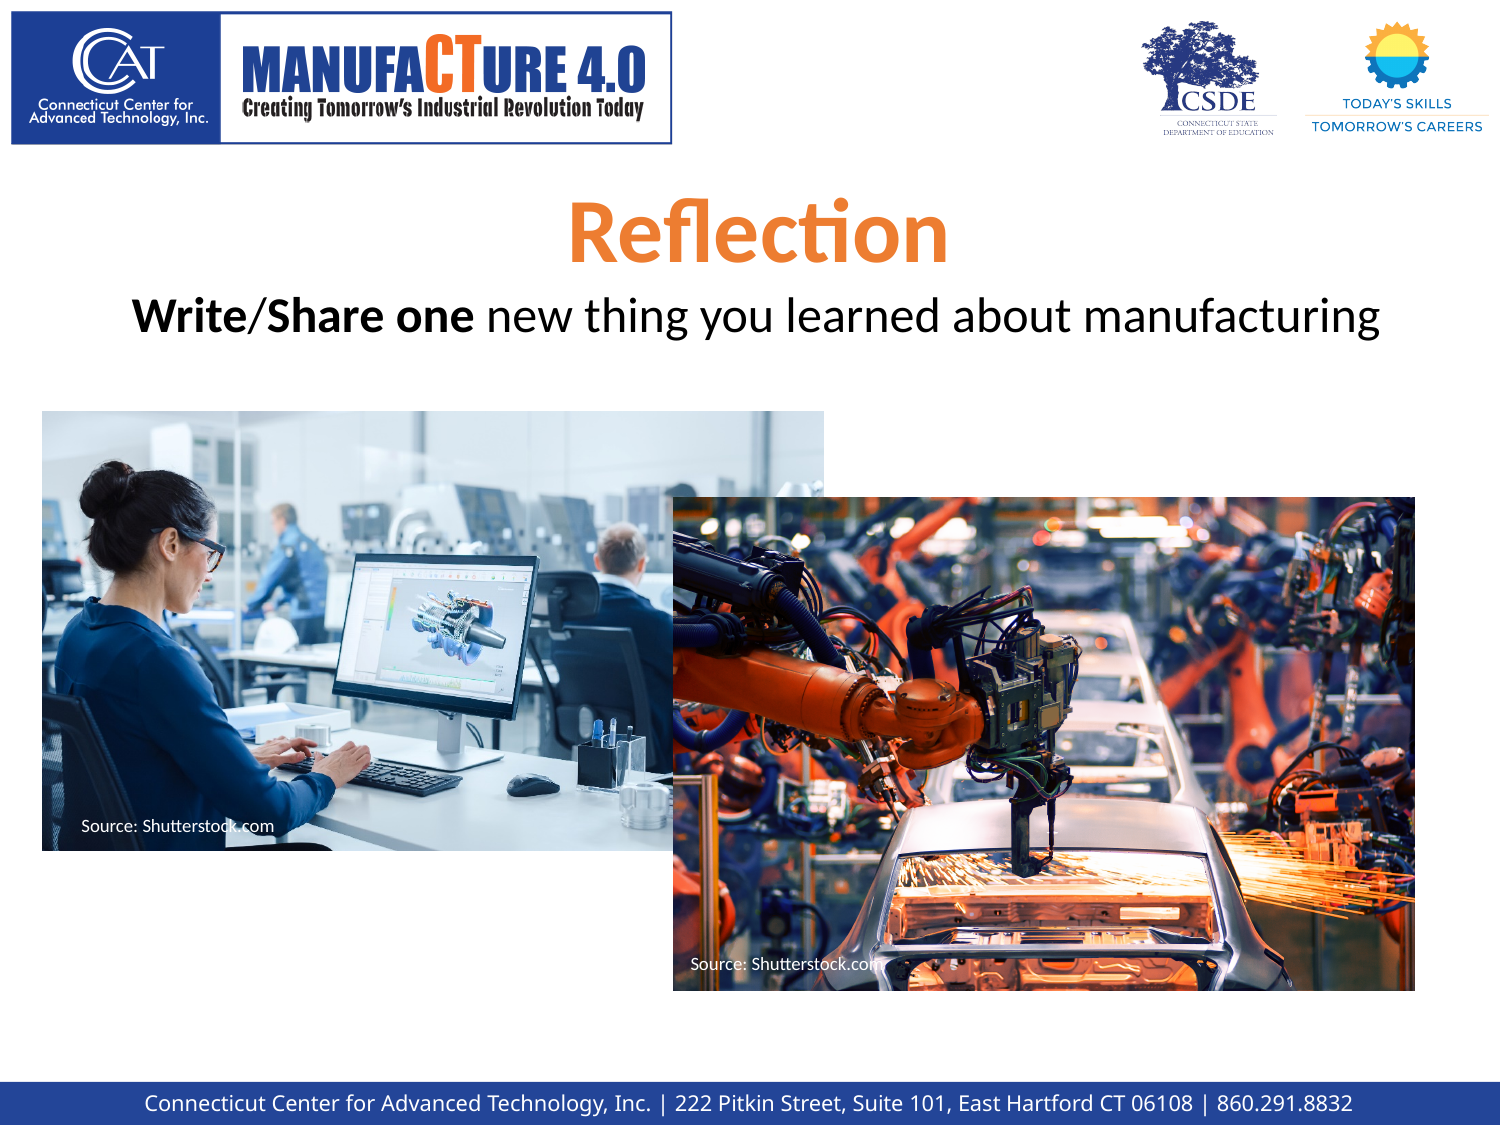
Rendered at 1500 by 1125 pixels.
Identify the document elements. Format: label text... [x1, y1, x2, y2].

picture [1305, 21, 1489, 120]
text_box Reflection [9, 120, 1500, 345]
text_box Write/Share one new thing you learned about manufacturing [42, 274, 1470, 350]
picture [1141, 21, 1277, 120]
picture [11, 11, 673, 120]
picture [42, 411, 1415, 991]
